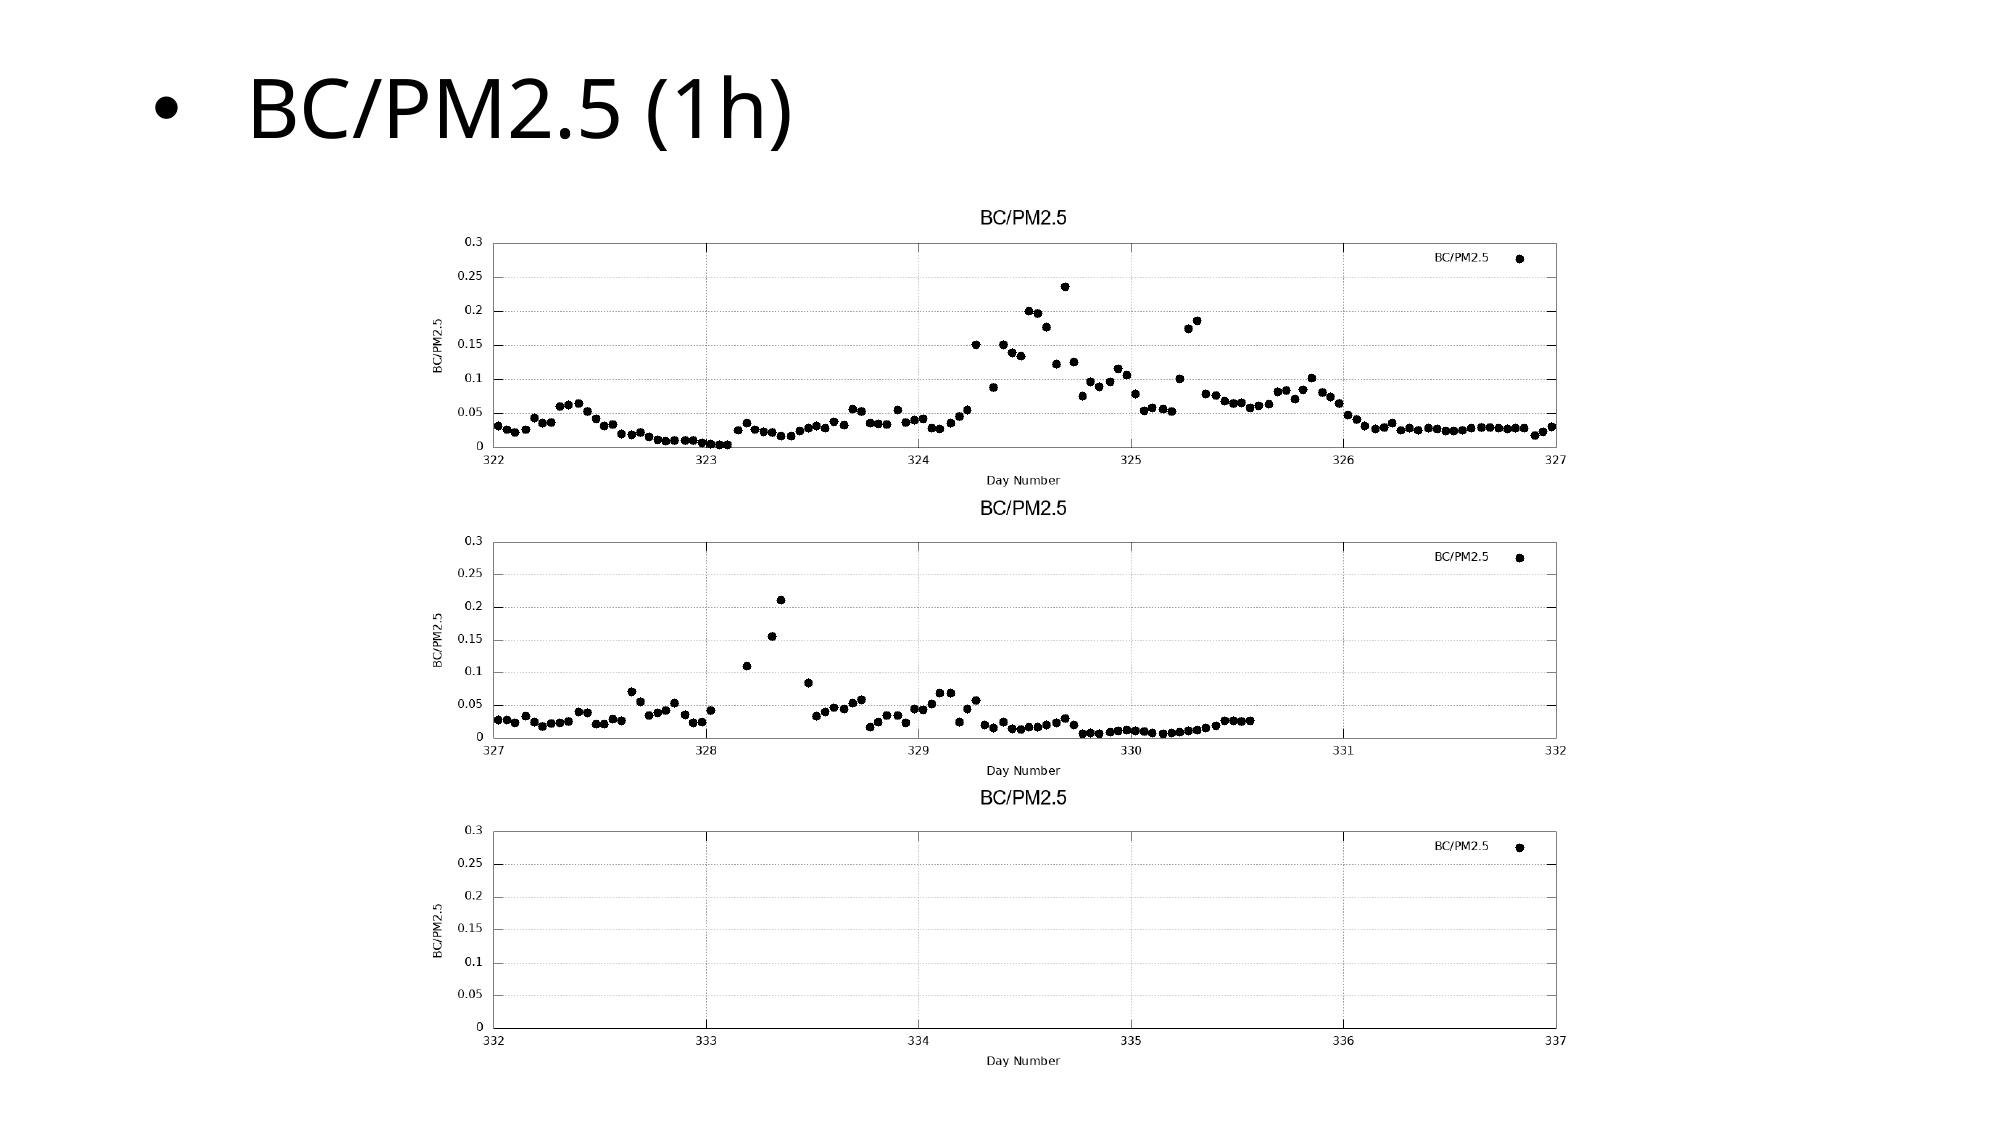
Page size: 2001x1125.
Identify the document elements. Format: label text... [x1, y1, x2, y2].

title BC/PM2.5 (1h) [137, 59, 1863, 165]
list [420, 201, 1580, 1072]
